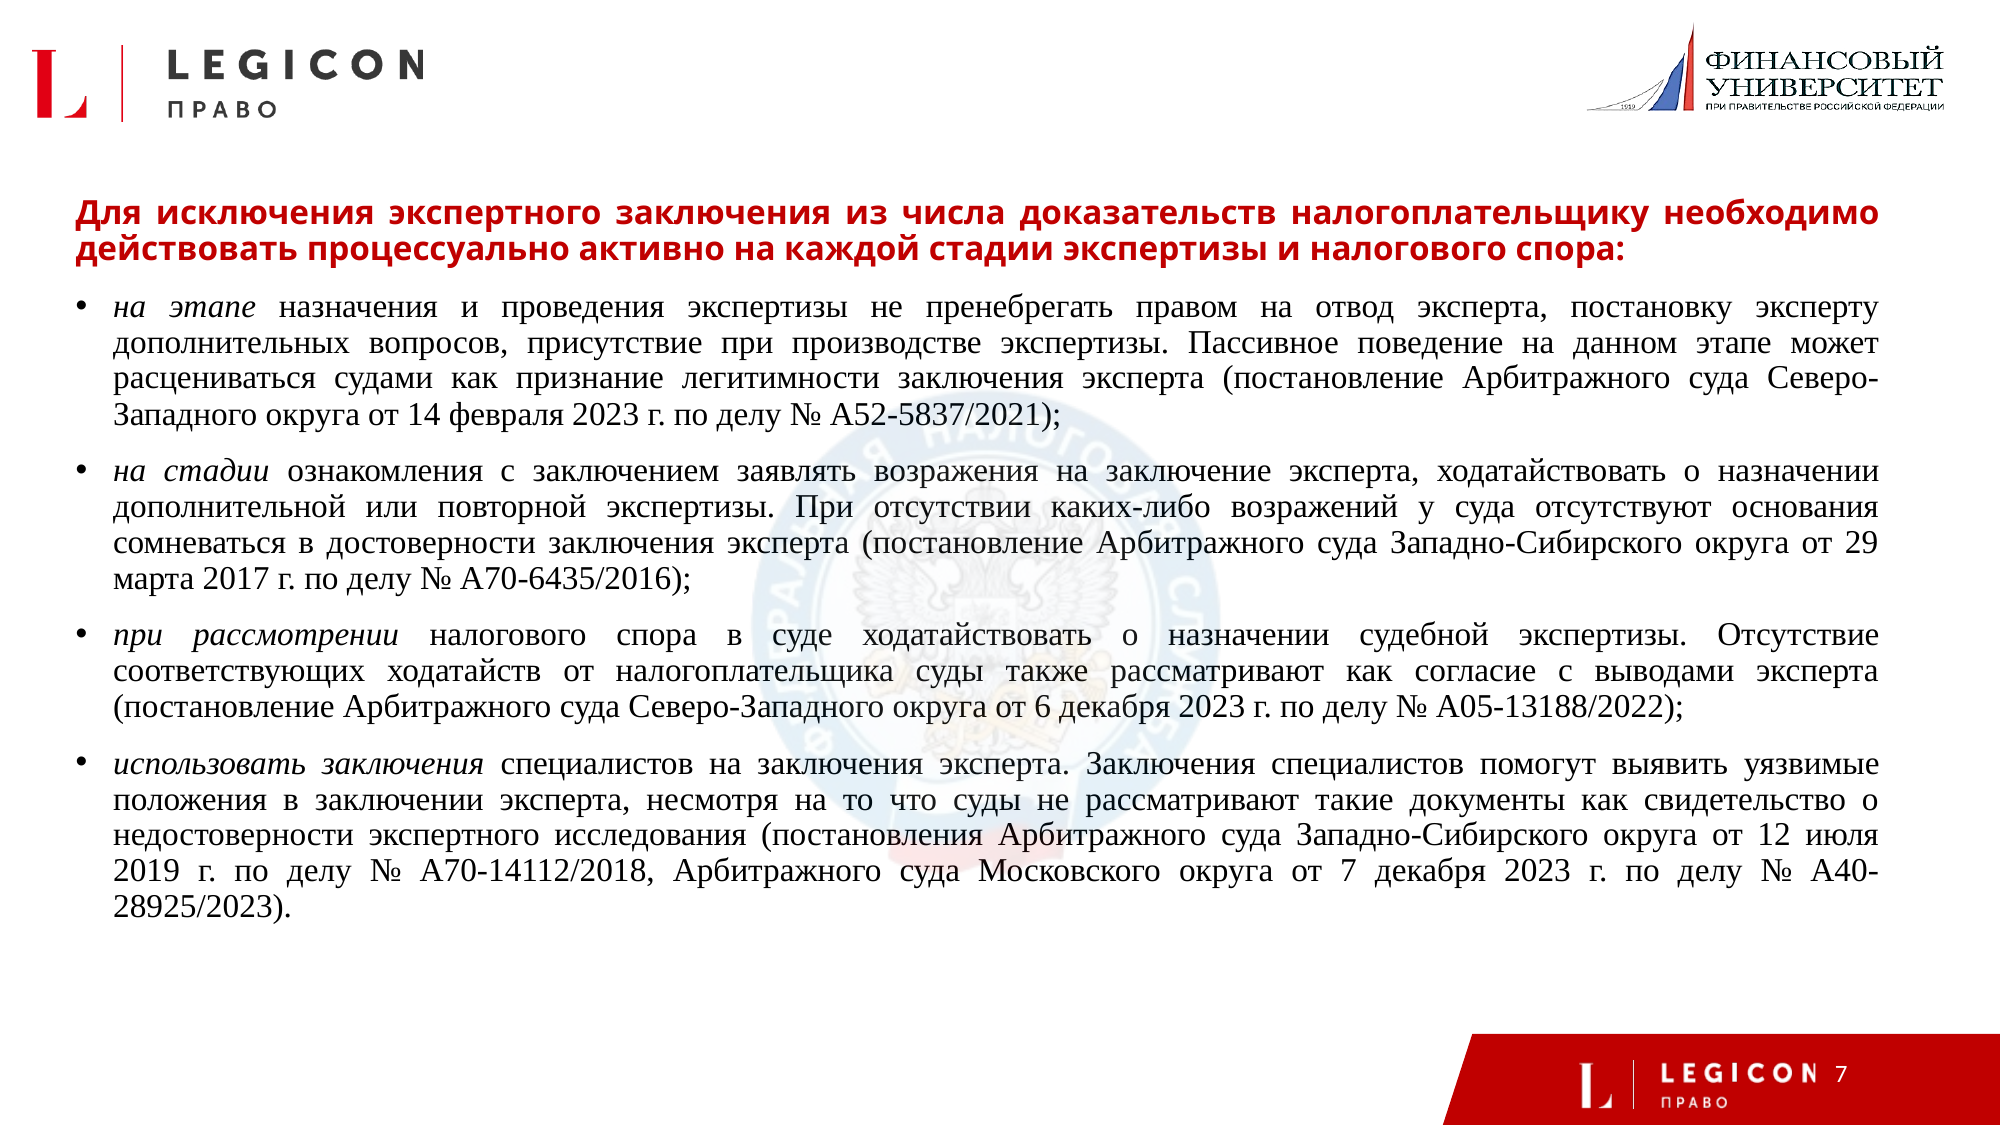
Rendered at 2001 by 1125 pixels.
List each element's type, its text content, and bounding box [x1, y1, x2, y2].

text_box [1442, 1033, 2000, 1125]
slide_number 7 [1412, 1042, 1863, 1103]
picture [1579, 1060, 1816, 1109]
picture [32, 45, 423, 122]
picture [1551, 0, 2000, 160]
list Для исключения экспертного заключения из числа доказательств налогоплательщику необходимо действовать процессуально активно на каждой стадии экспертизы и налогового спора: на этапе назначения и проведения экспертизы не пренебрегать правом на отвод эксперта, постановку эксперту дополнительных вопросов, присутствие при производстве экспертизы. Пассивное поведение на данном этапе может расцениваться судами как признание легитимности заключения эксперта (постановление Арбитражного суда Северо-Западного округа от 14 февраля 2023 г. по делу № А52-5837/2021); на стадии ознакомления с заключением заявлять возражения на заключение эксперта, ходатайствовать о назначении дополнительной или повторной экспертизы. При отсутствии каких-либо возражений у суда отсутствуют основания сомневаться в достоверности заключения эксперта (постановление Арбитражного суда Западно-Сибирского округа от 29 марта 2017 г. по делу № А70-6435/2016); при рассмотрении налогового спора в суде ходатайствовать о назначении судебной экспертизы. Отсутствие соответствующих ходатайств от налогоплательщика суды также рассматривают как согласие с выводами эксперта (постановление Арбитражного суда Северо-Западного округа от 6 декабря 2023 г. по делу № А05-13188/2022); использовать заключения специалистов на заключения эксперта. Заключения специалистов помогут выявить уязвимые положения в заключении эксперта, несмотря на то что суды не рассматривают такие документы как свидетельство о недостоверности экспертного исследования (постановления Арбитражного суда Западно-Сибирского округа от 12 июля 2019 г. по делу № А70-14112/2018, Арбитражного суда Московского округа от 7 декабря 2023 г. по делу № А40-28925/2023). [60, 137, 1897, 1055]
picture [736, 382, 1229, 887]
